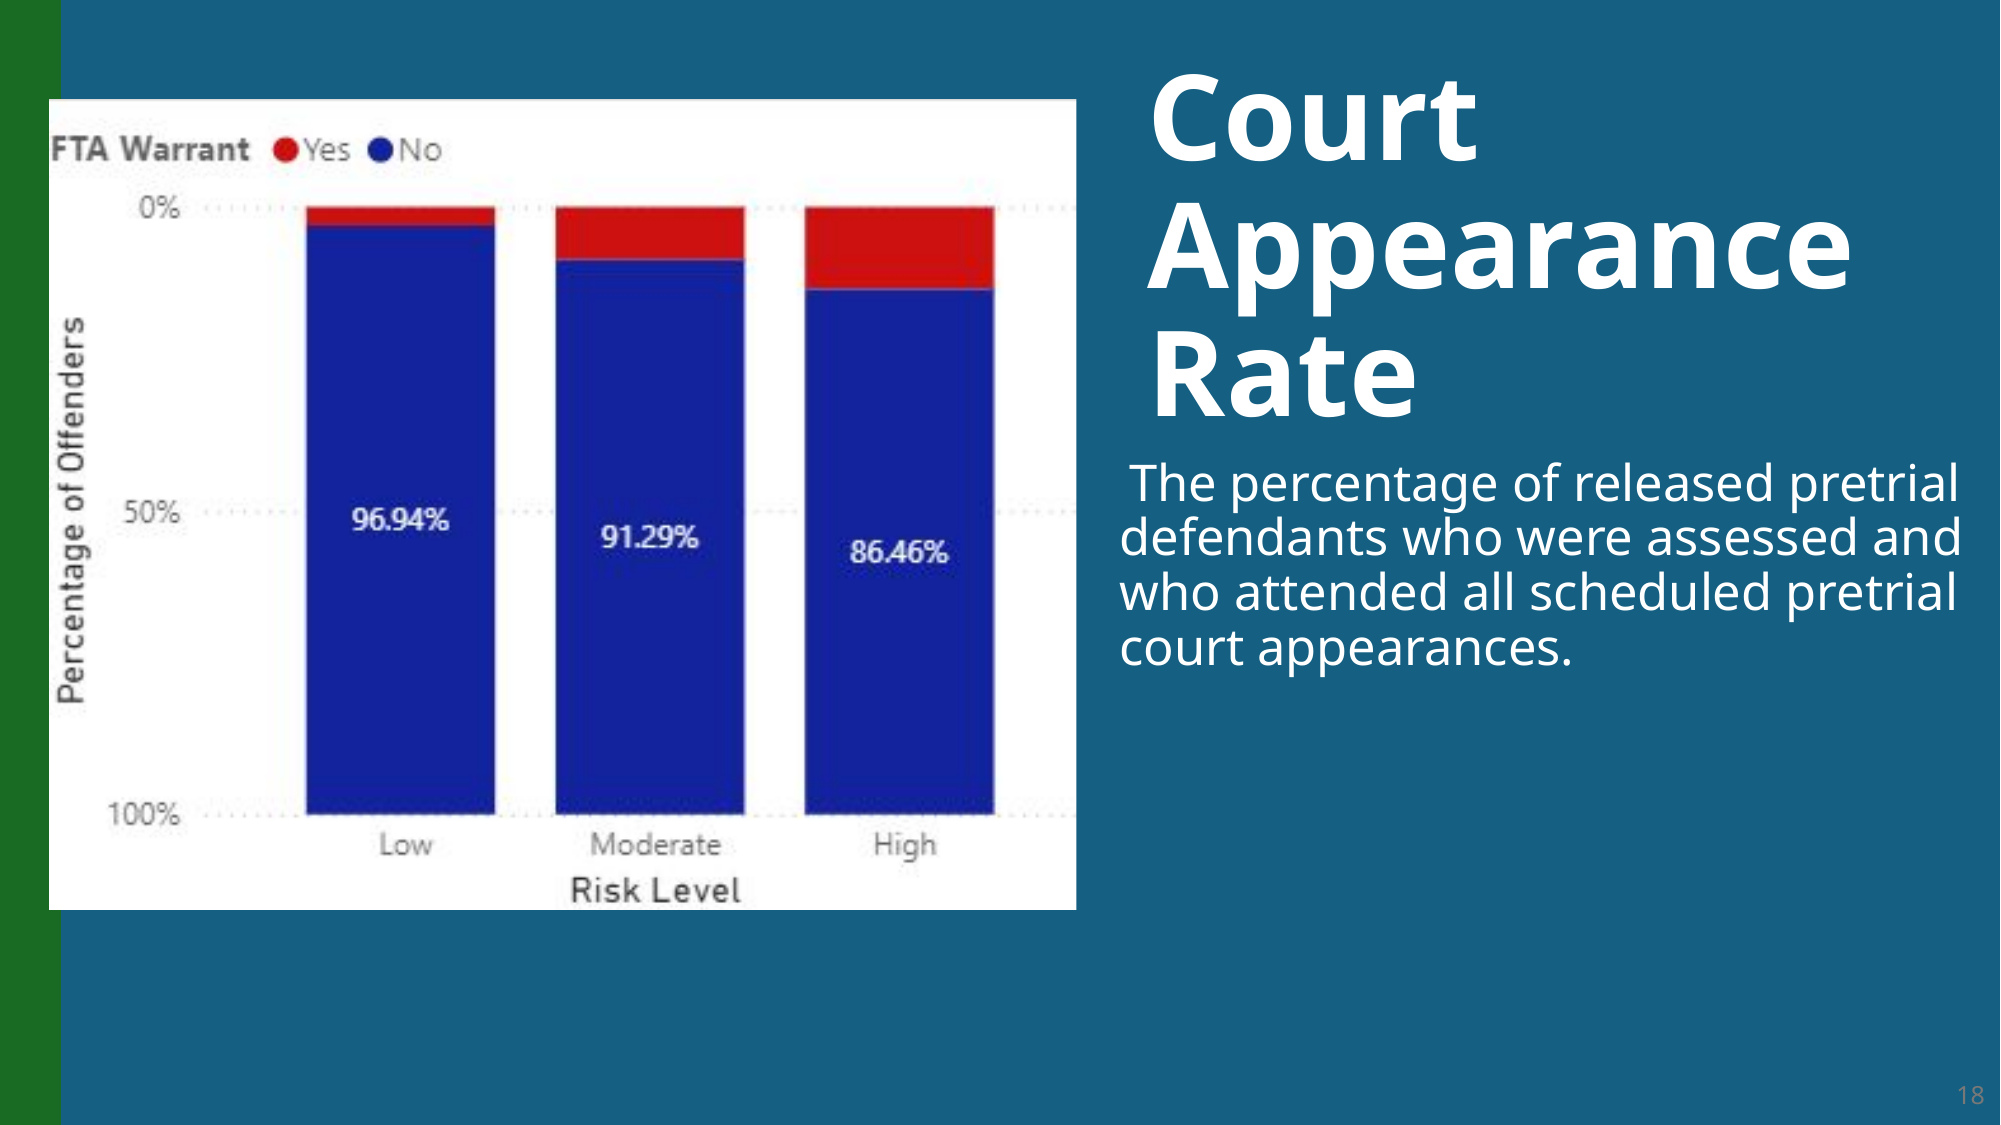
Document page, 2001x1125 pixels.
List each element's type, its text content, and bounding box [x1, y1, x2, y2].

subtitle The percentage of released pretrial defendants who were assessed and who attended all scheduled pretrial court appearances. [1104, 450, 1979, 702]
slide_number 18 [1938, 1079, 2000, 1114]
title Court Appearance Rate [1132, 49, 1951, 450]
picture [48, 98, 1077, 910]
